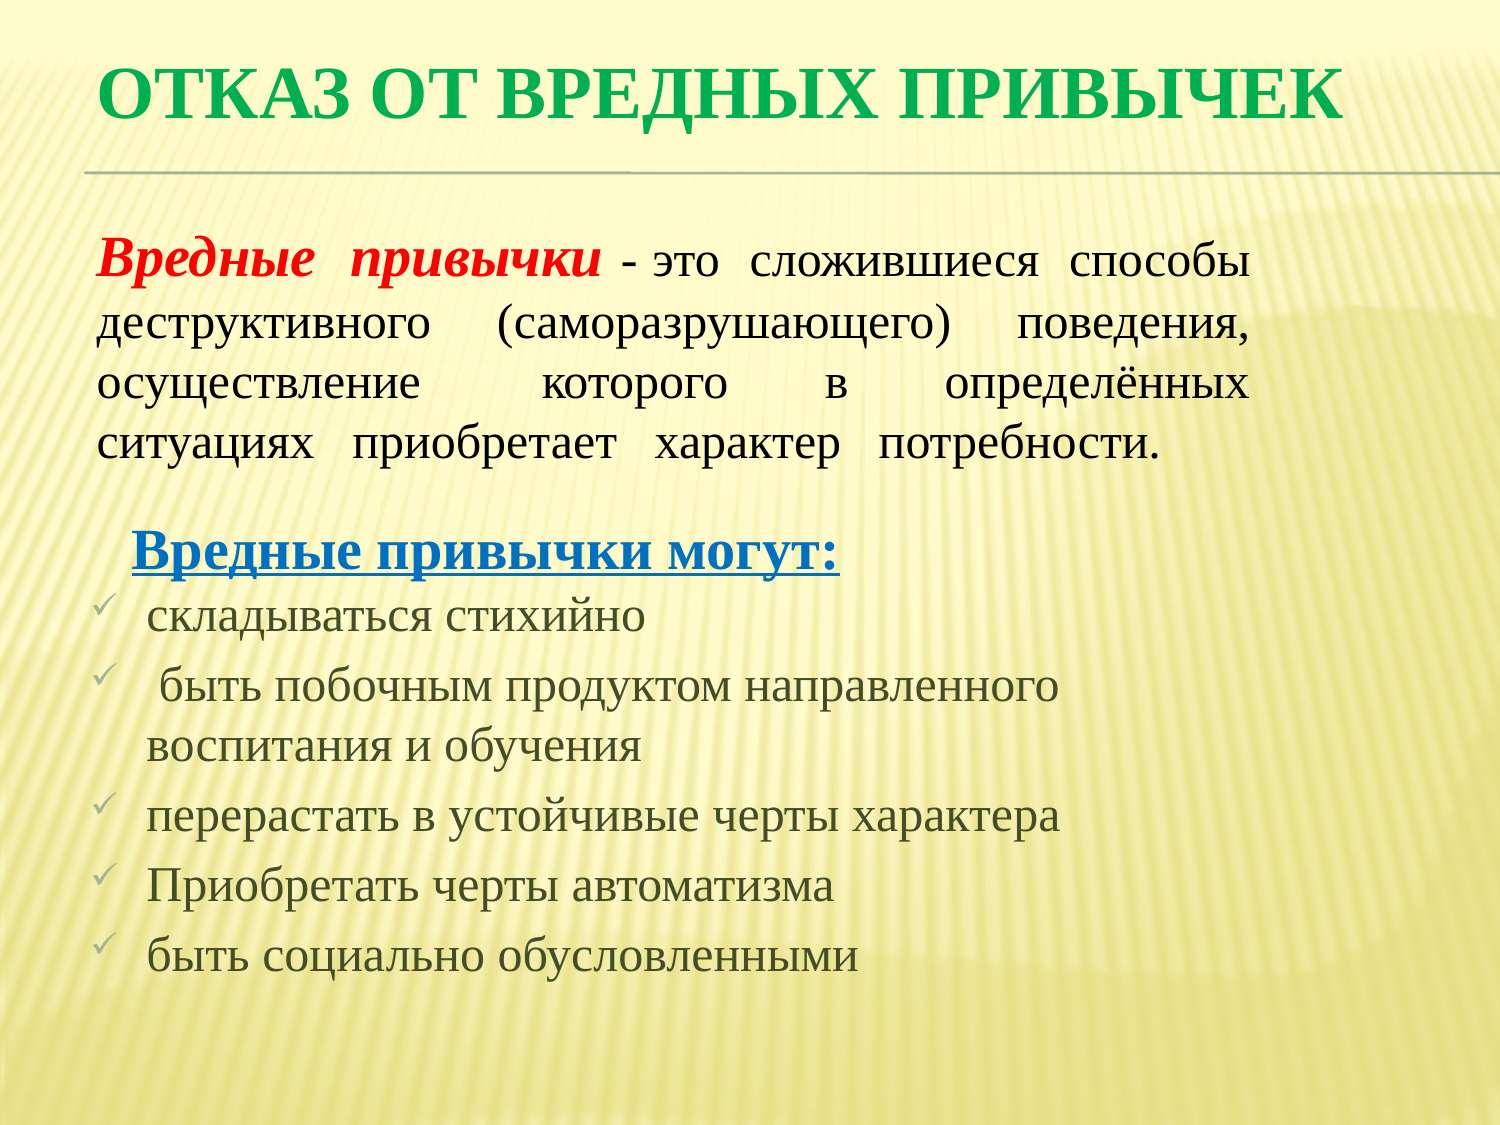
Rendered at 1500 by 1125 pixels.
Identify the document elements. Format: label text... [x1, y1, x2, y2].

title Отказ от вредных привычек [82, 20, 1500, 158]
text_box Вредные привычки - это сложившиеся способы деструктивного (саморазрушающего) поведения, осуществление которого в определённых ситуациях приобретает характер потребности. [81, 210, 1266, 476]
text_box Вредные привычки могут: [117, 503, 903, 589]
list складываться стихийно быть побочным продуктом направленного воспитания и обучения перерастать в устойчивые черты характера Приобретать черты автоматизма быть социально обусловленными [74, 573, 1208, 1006]
